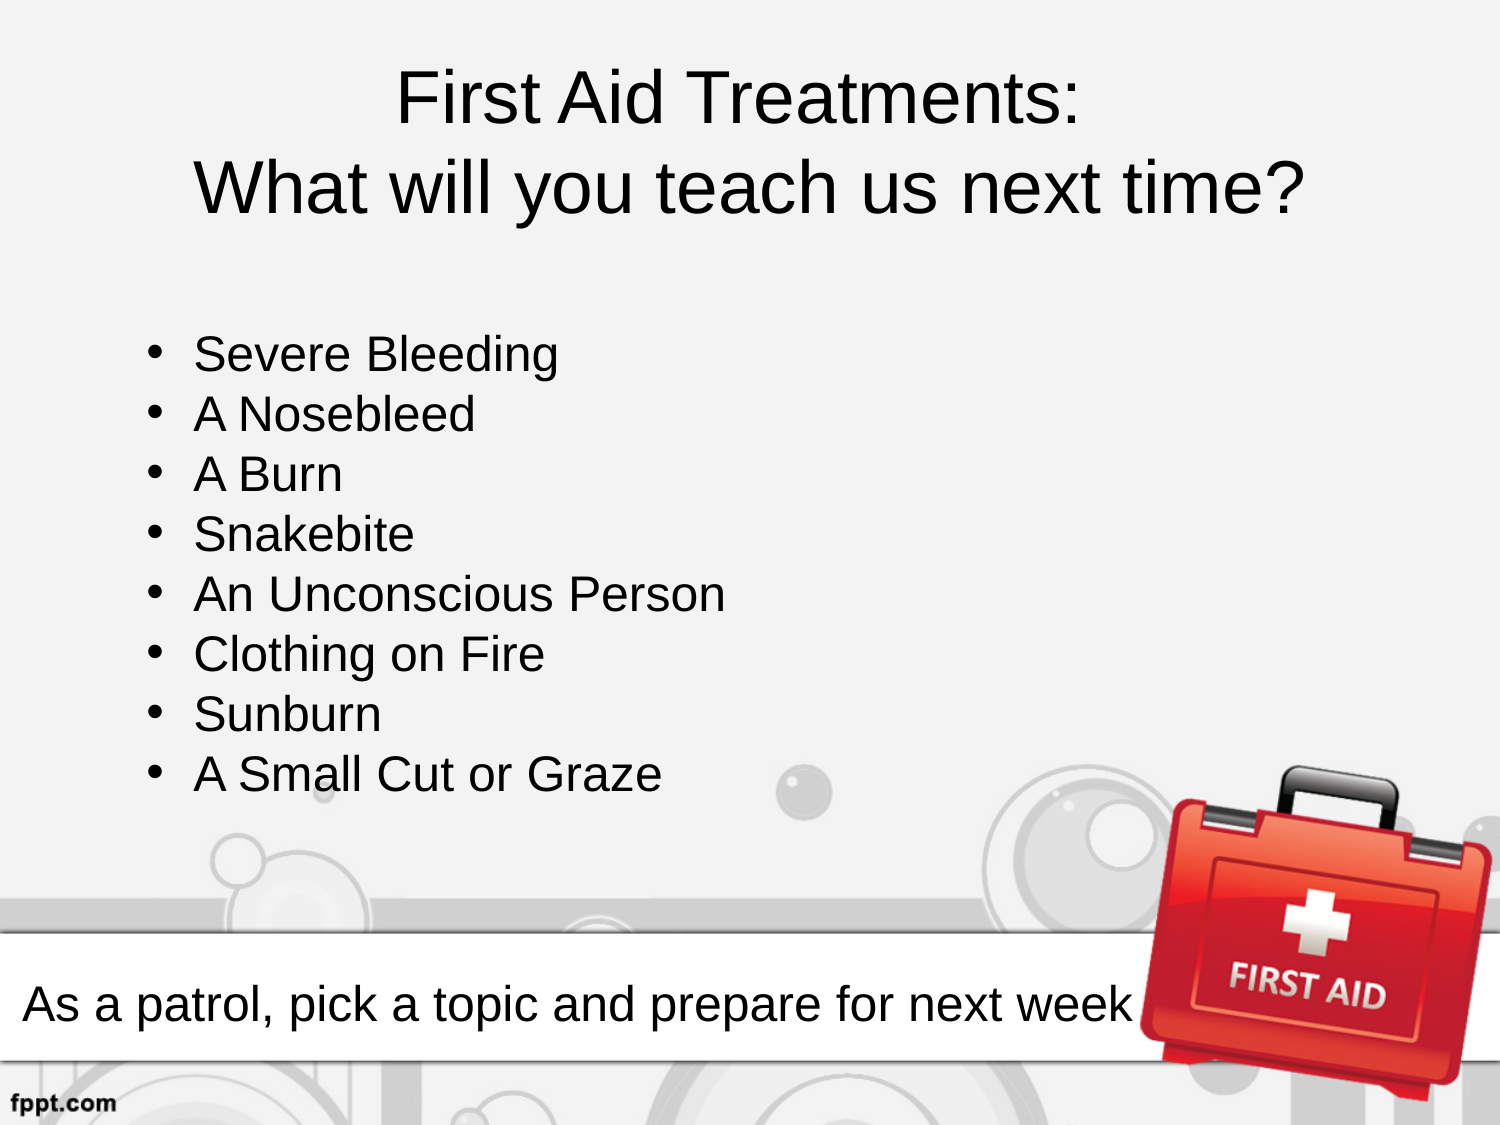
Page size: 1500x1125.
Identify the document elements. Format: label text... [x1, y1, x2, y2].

picture [0, 0, 1500, 1125]
text_box As a patrol, pick a topic and prepare for next week [7, 964, 1150, 1039]
title First Aid Treatments: What will you teach us next time? [75, 45, 1425, 233]
text_box Severe Bleeding A Nosebleed A Burn Snakebite An Unconscious Person Clothing on Fire Sunburn A Small Cut or Graze [131, 314, 742, 810]
